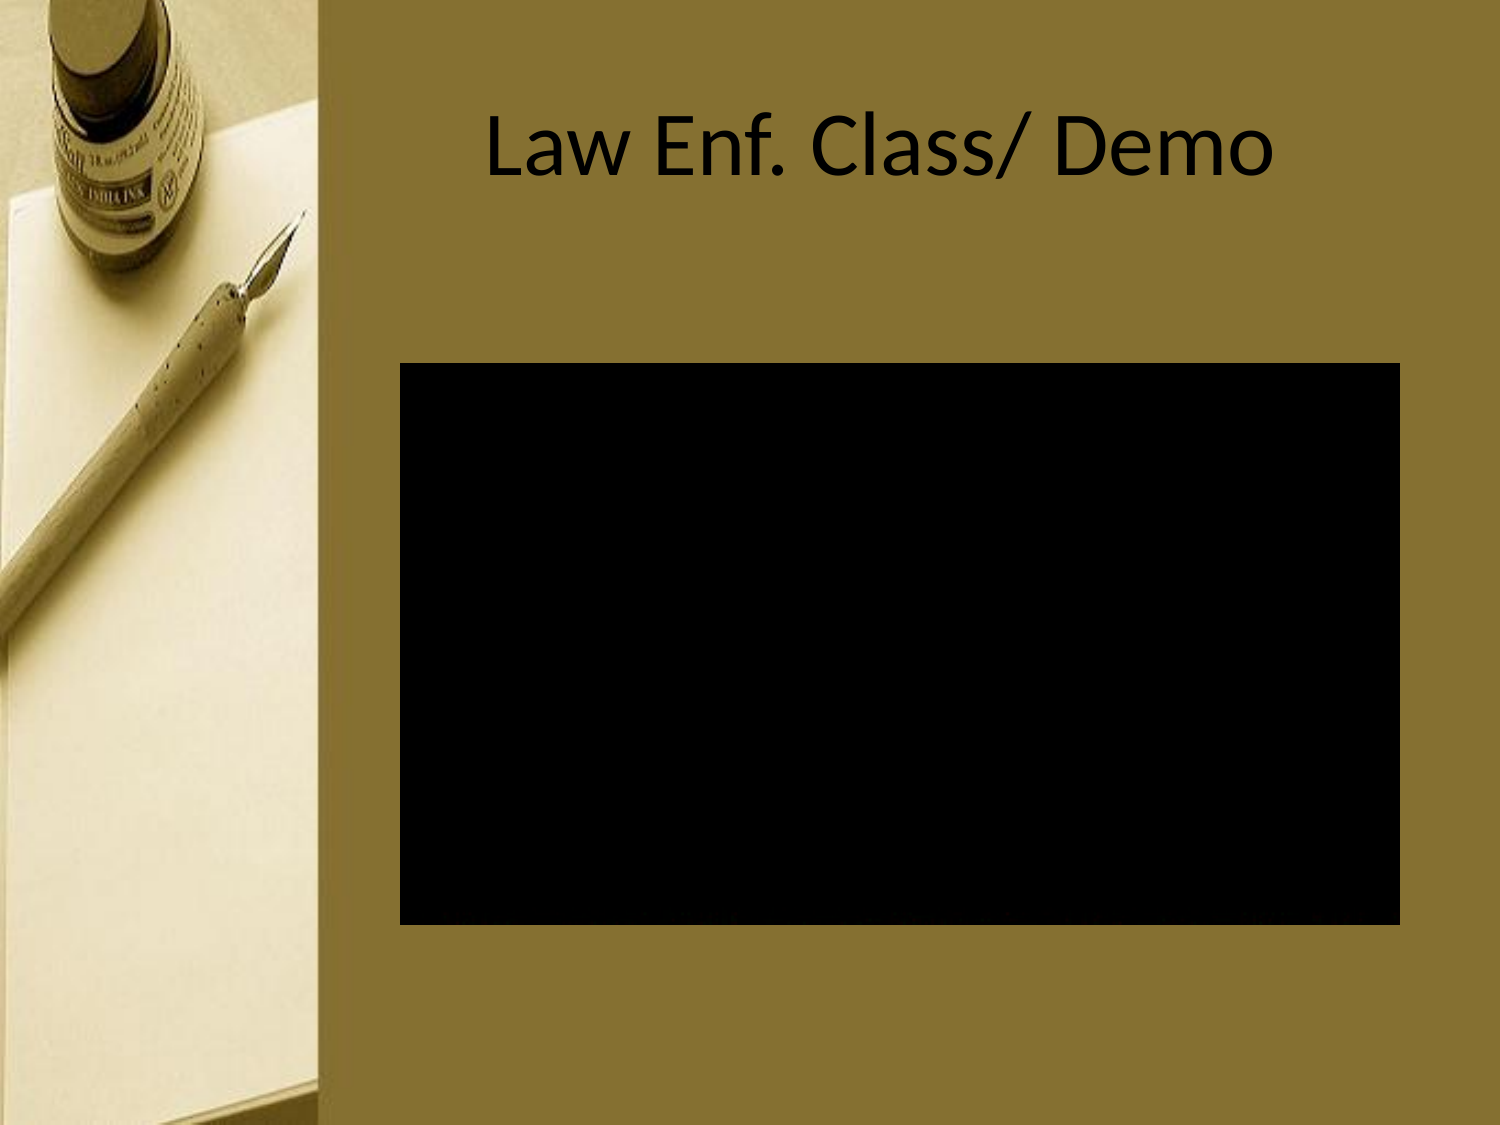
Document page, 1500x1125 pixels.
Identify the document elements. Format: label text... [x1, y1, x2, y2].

title Law Enf. Class/ Demo [337, 45, 1425, 233]
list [399, 362, 1401, 926]
picture [0, 0, 1500, 1125]
